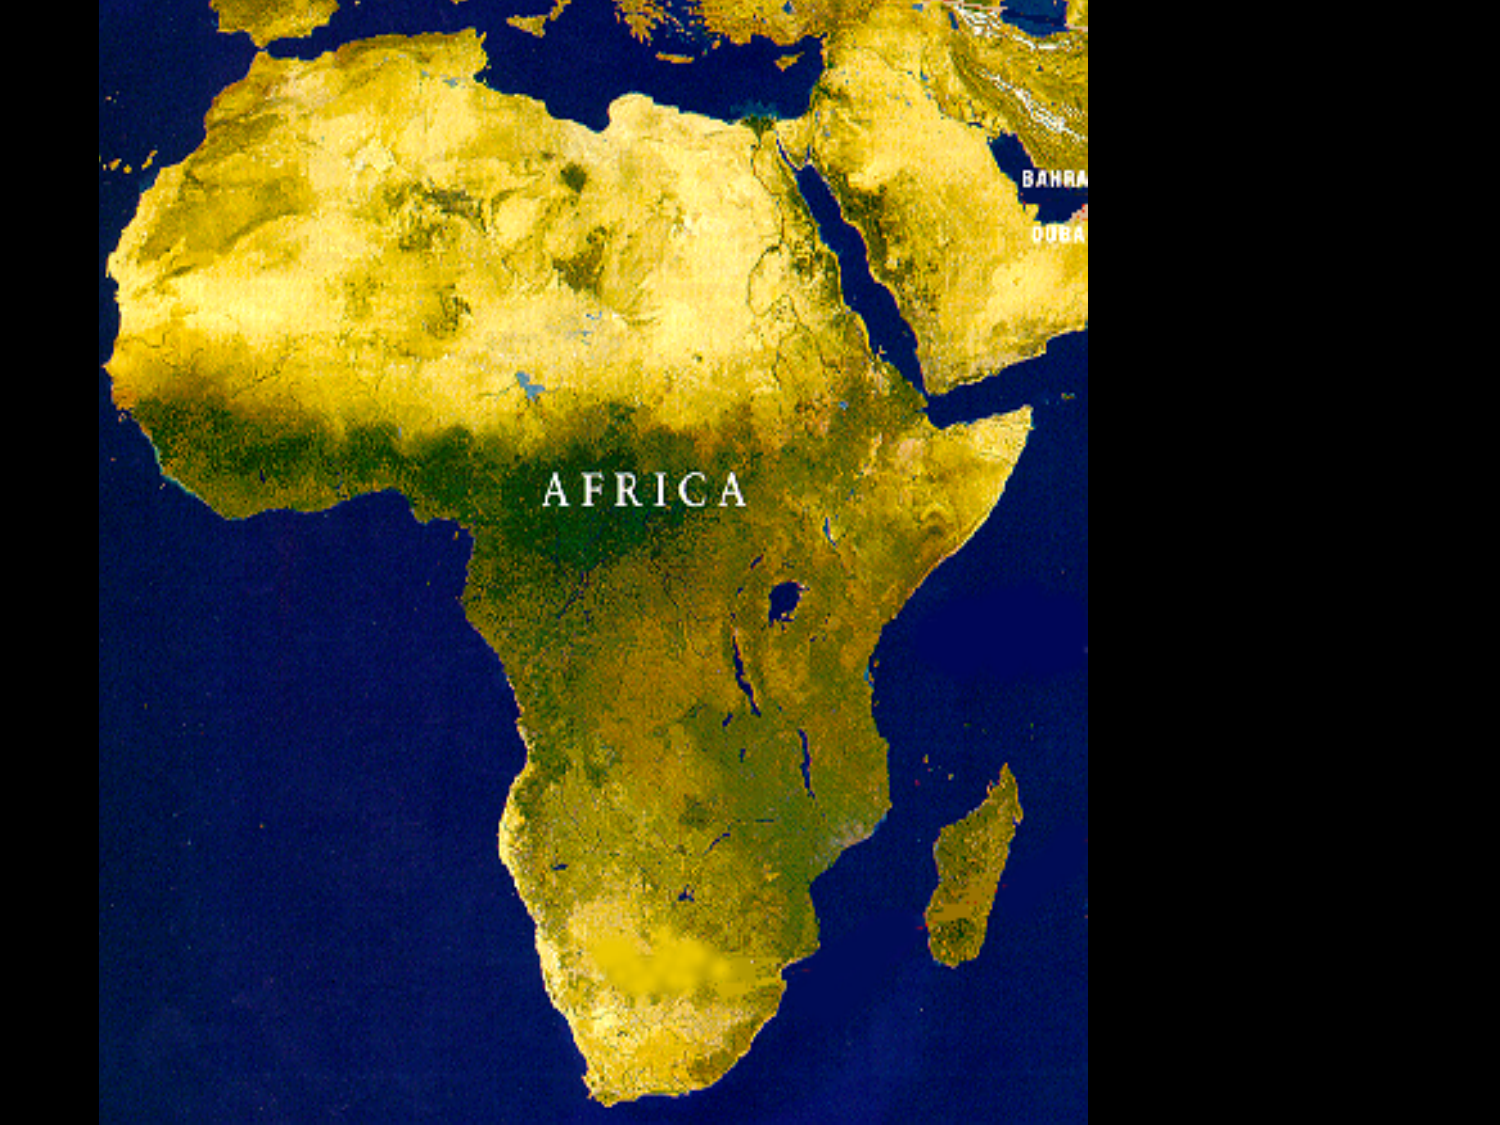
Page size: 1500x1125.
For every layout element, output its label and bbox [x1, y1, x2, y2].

picture [99, 0, 1088, 1125]
